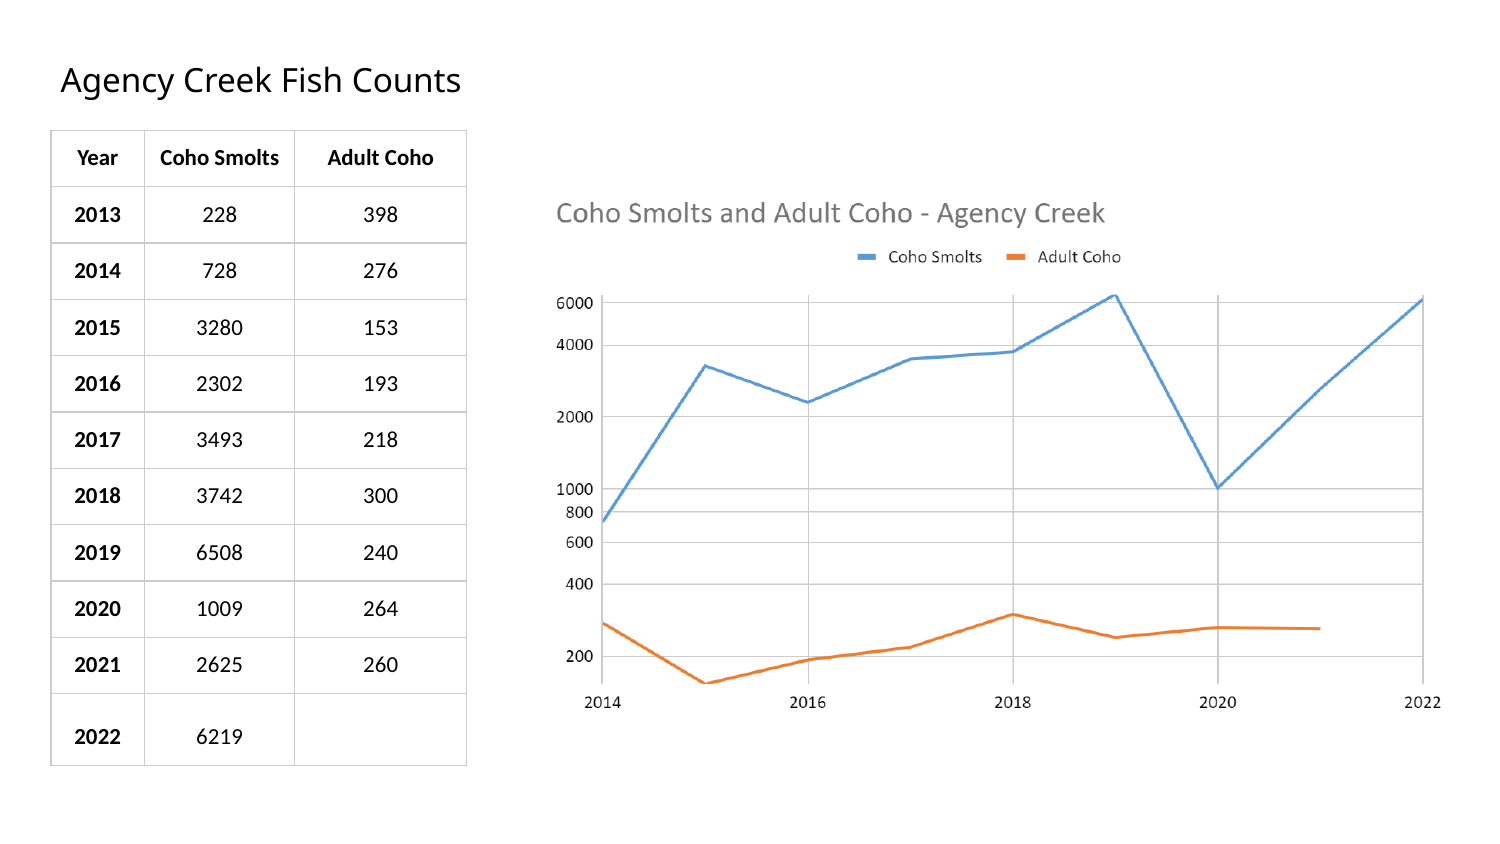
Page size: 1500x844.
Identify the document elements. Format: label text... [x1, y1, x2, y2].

table_cell 260 [295, 638, 466, 693]
table_cell 2019 [52, 525, 144, 580]
text_box Agency Creek Fish Counts [45, 43, 1037, 114]
table_cell 2302 [145, 356, 294, 411]
table_cell [295, 694, 466, 765]
table_cell 2015 [52, 300, 144, 355]
table_cell 3493 [145, 413, 294, 468]
table_cell 2625 [145, 638, 294, 693]
table_cell 1009 [145, 582, 294, 637]
table_header Year [52, 131, 144, 186]
table_cell 153 [295, 300, 466, 355]
table_cell 218 [295, 413, 466, 468]
table_cell 2022 [52, 694, 144, 765]
table_cell 276 [295, 244, 466, 299]
table_cell 264 [295, 582, 466, 637]
table_cell 3742 [145, 469, 294, 524]
table_cell 2018 [52, 469, 144, 524]
table_header Adult Coho [295, 131, 466, 186]
table_cell 193 [295, 356, 466, 411]
table_cell 2017 [52, 413, 144, 468]
table_header Coho Smolts [145, 131, 294, 186]
table_cell 240 [295, 525, 466, 580]
table_cell 728 [145, 244, 294, 299]
table_cell 2021 [52, 638, 144, 693]
table_cell 2013 [52, 187, 144, 242]
table_cell 2014 [52, 244, 144, 299]
table_cell 398 [295, 187, 466, 242]
table_cell 300 [295, 469, 466, 524]
picture [527, 169, 1451, 741]
table_cell 6508 [145, 525, 294, 580]
table_cell 3280 [145, 300, 294, 355]
table_cell 2020 [52, 582, 144, 637]
table_cell 2016 [52, 356, 144, 411]
table_cell 6219 [145, 694, 294, 765]
table_cell 228 [145, 187, 294, 242]
